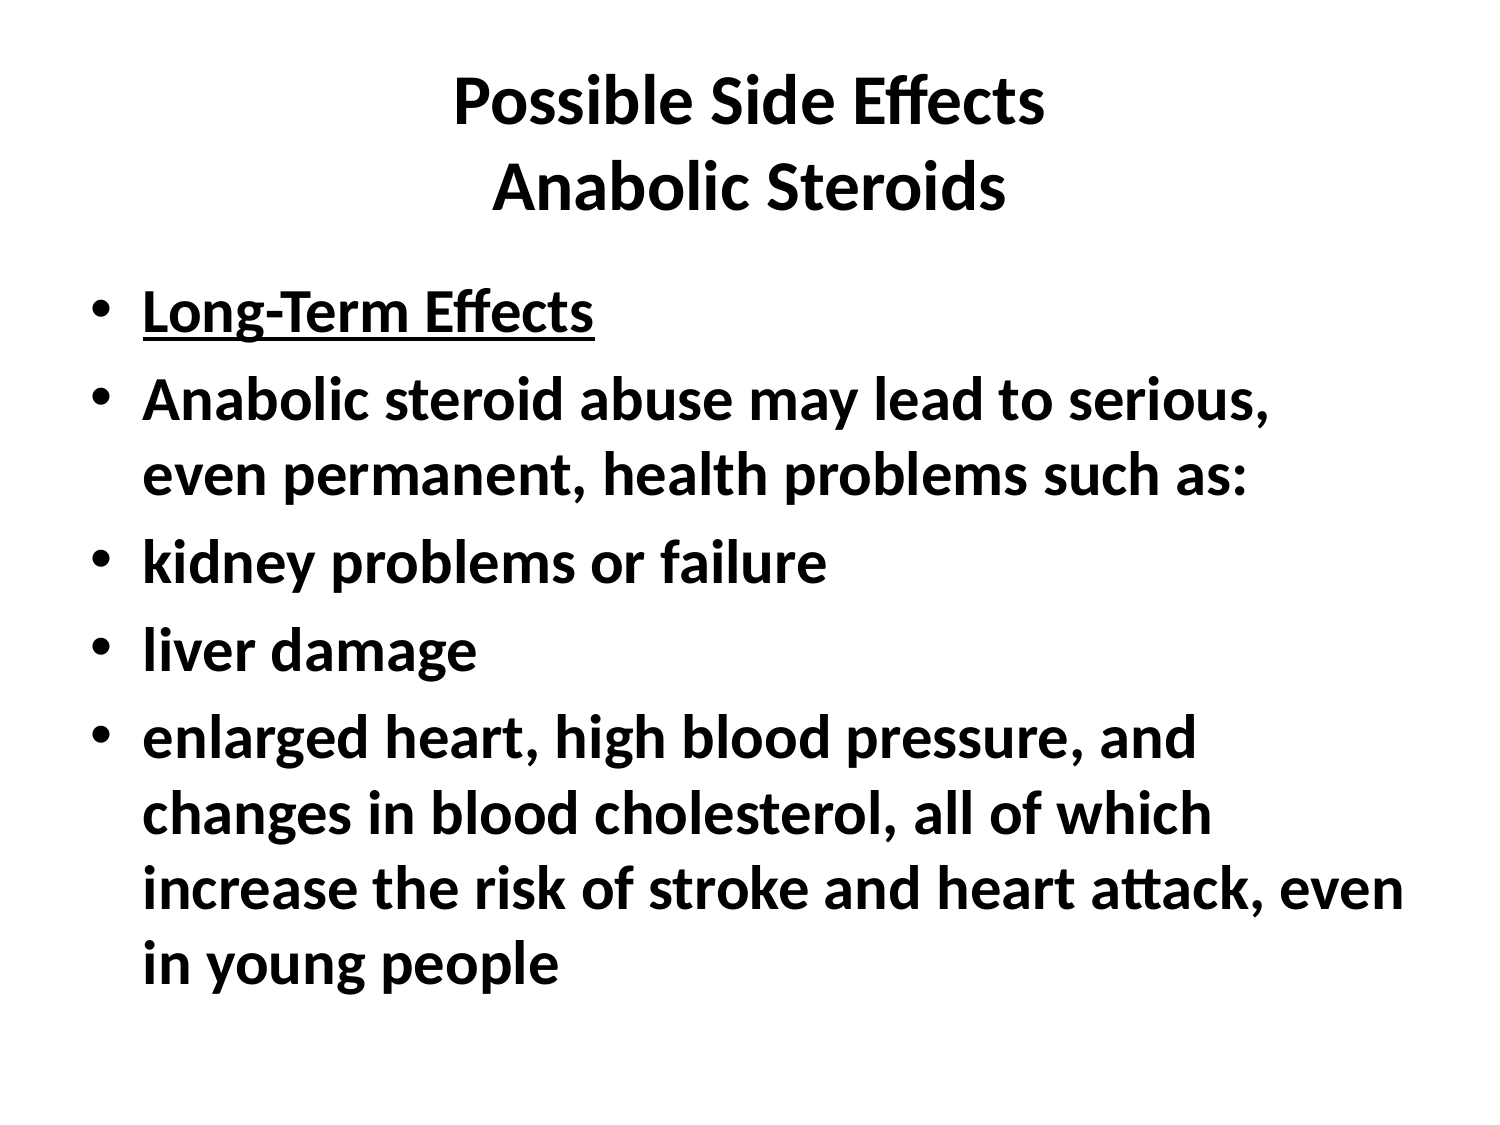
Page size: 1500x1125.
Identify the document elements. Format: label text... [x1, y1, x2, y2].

list Long-Term Effects Anabolic steroid abuse may lead to serious, even permanent, health problems such as: kidney problems or failure liver damage enlarged heart, high blood pressure, and changes in blood cholesterol, all of which increase the risk of stroke and heart attack, even in young people [75, 262, 1425, 1005]
title Possible Side Effects Anabolic Steroids [75, 45, 1425, 233]
